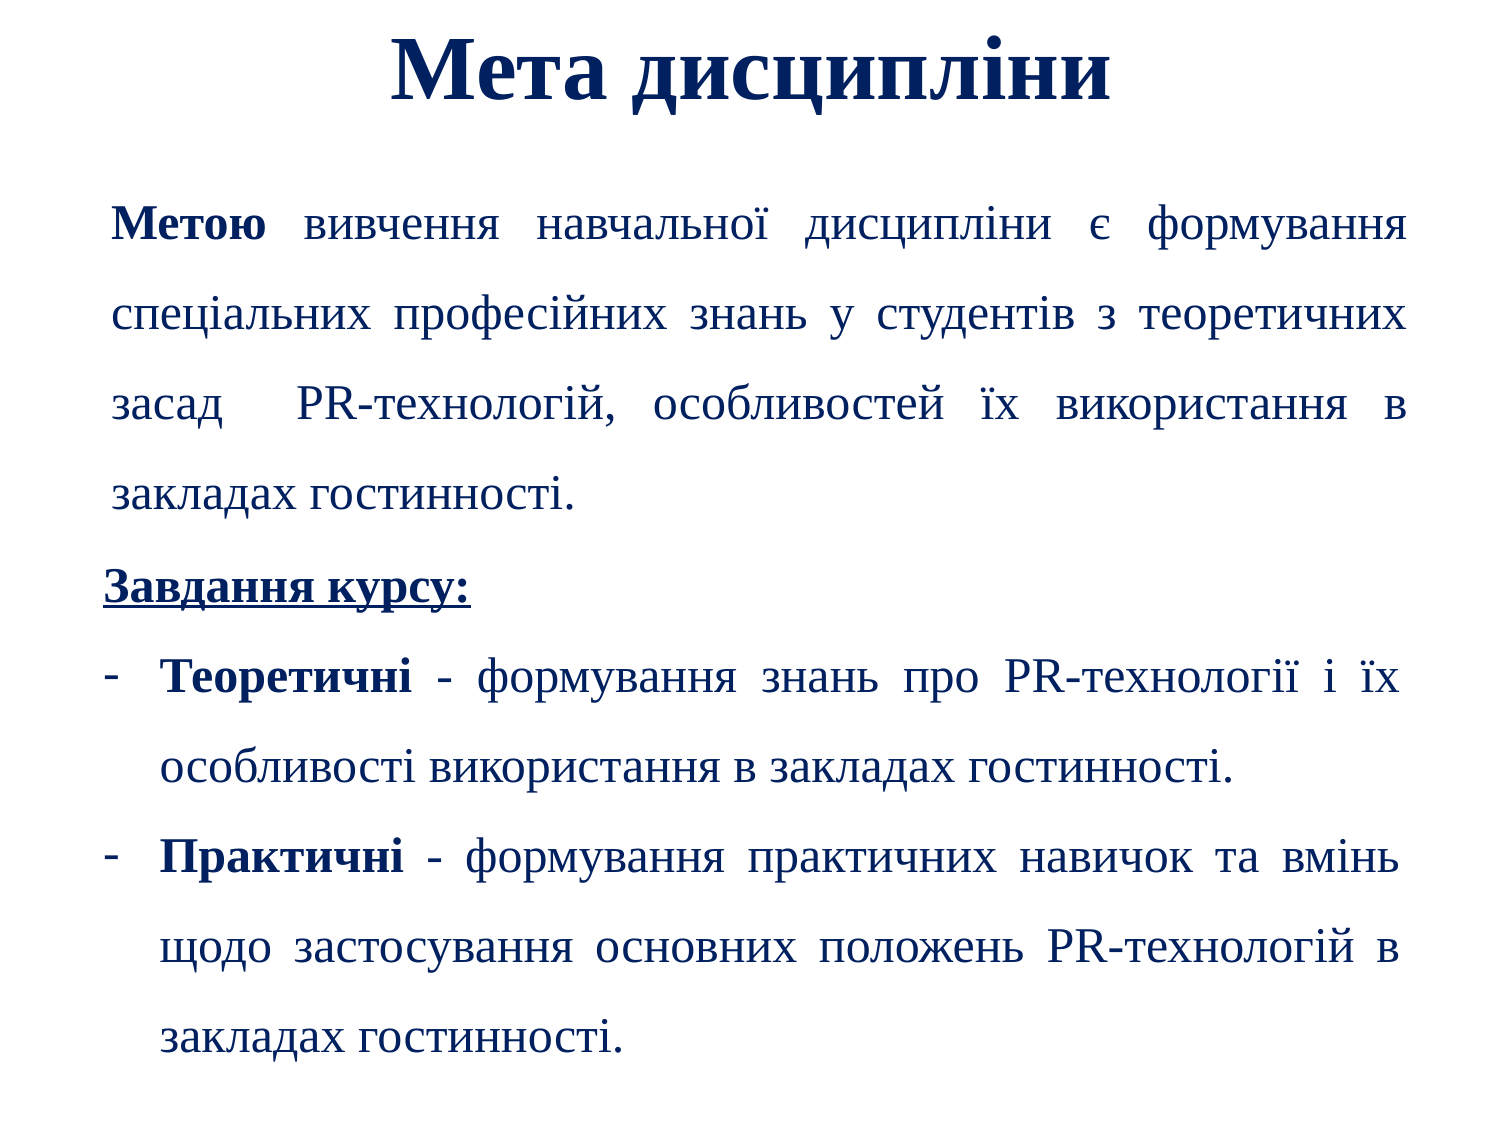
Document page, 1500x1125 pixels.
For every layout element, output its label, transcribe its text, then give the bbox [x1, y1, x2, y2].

text_box Завдання курсу: Теоретичні - формування знань про PR-технології і їх особливості використання в закладах гостинності. Практичні - формування практичних навичок та вмінь щодо застосування основних положень PR-технологій в закладах гостинності. [88, 515, 1415, 1070]
text_box Метою вивчення навчальної дисципліни є формування спеціальних професійних знань у студентів з теоретичних засад PR-технологій, особливостей їх використання в закладах гостинності. [96, 151, 1423, 527]
title Мета дисципліни [76, 0, 1427, 126]
